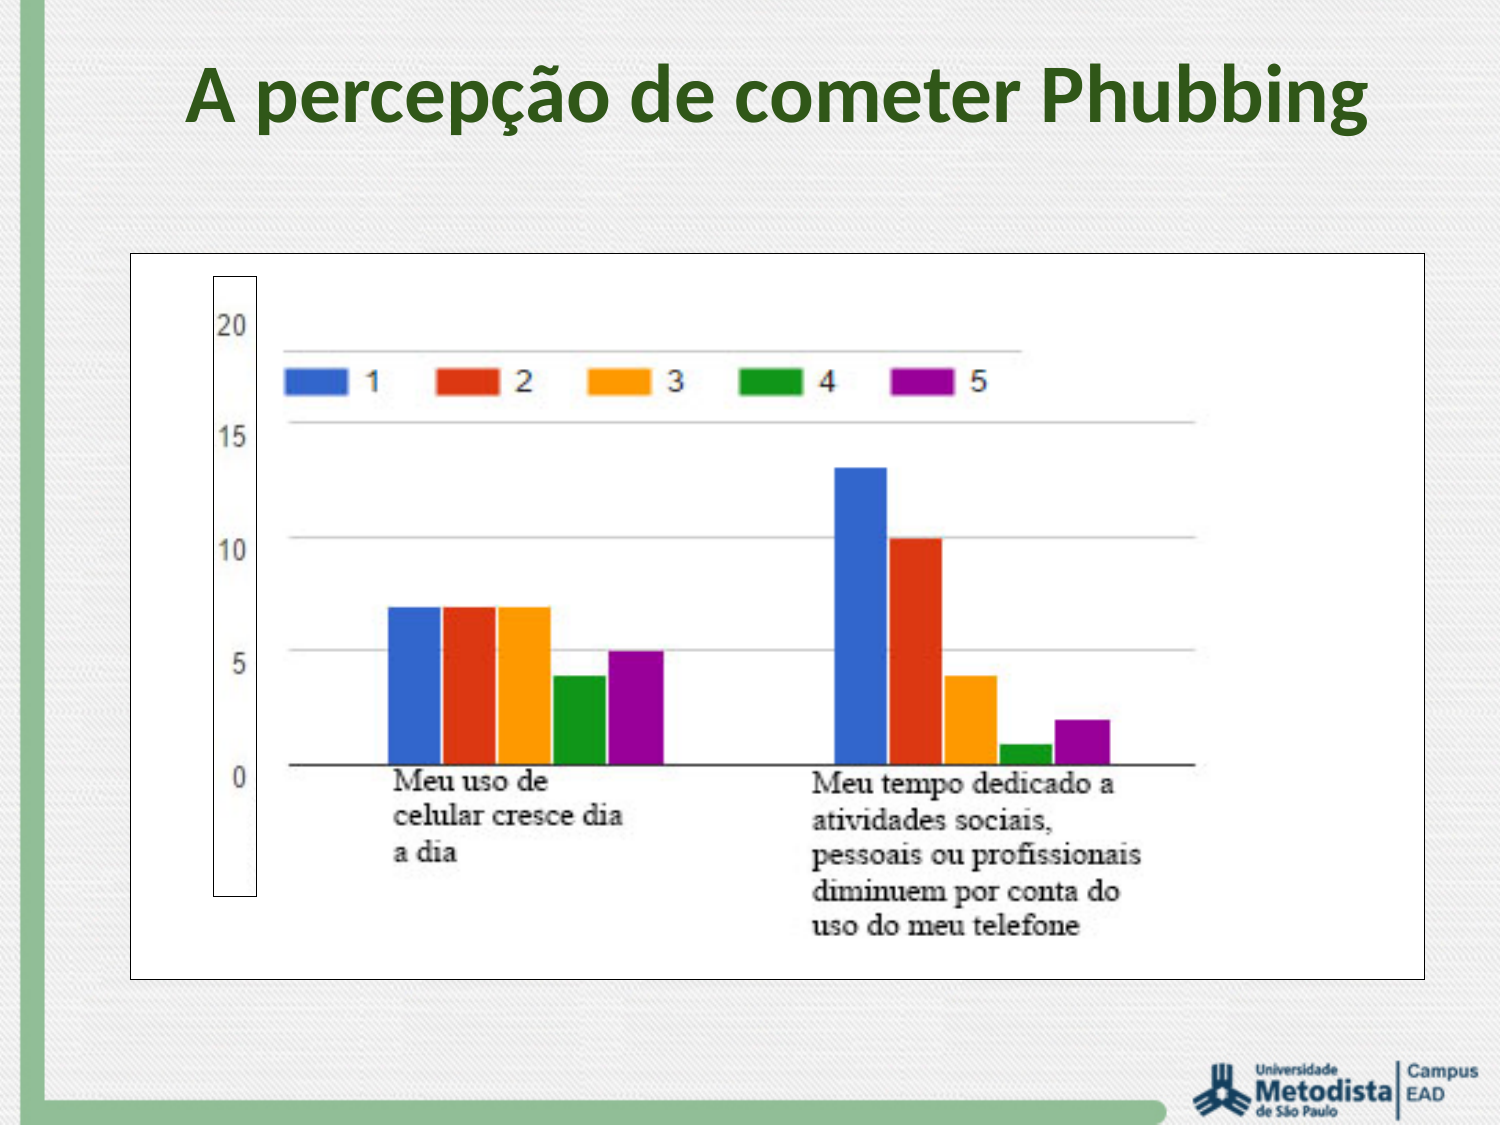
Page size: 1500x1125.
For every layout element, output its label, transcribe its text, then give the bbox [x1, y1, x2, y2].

text_box A percepção de cometer Phubbing [130, 35, 1425, 148]
picture [0, 0, 1500, 1125]
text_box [130, 253, 1425, 980]
